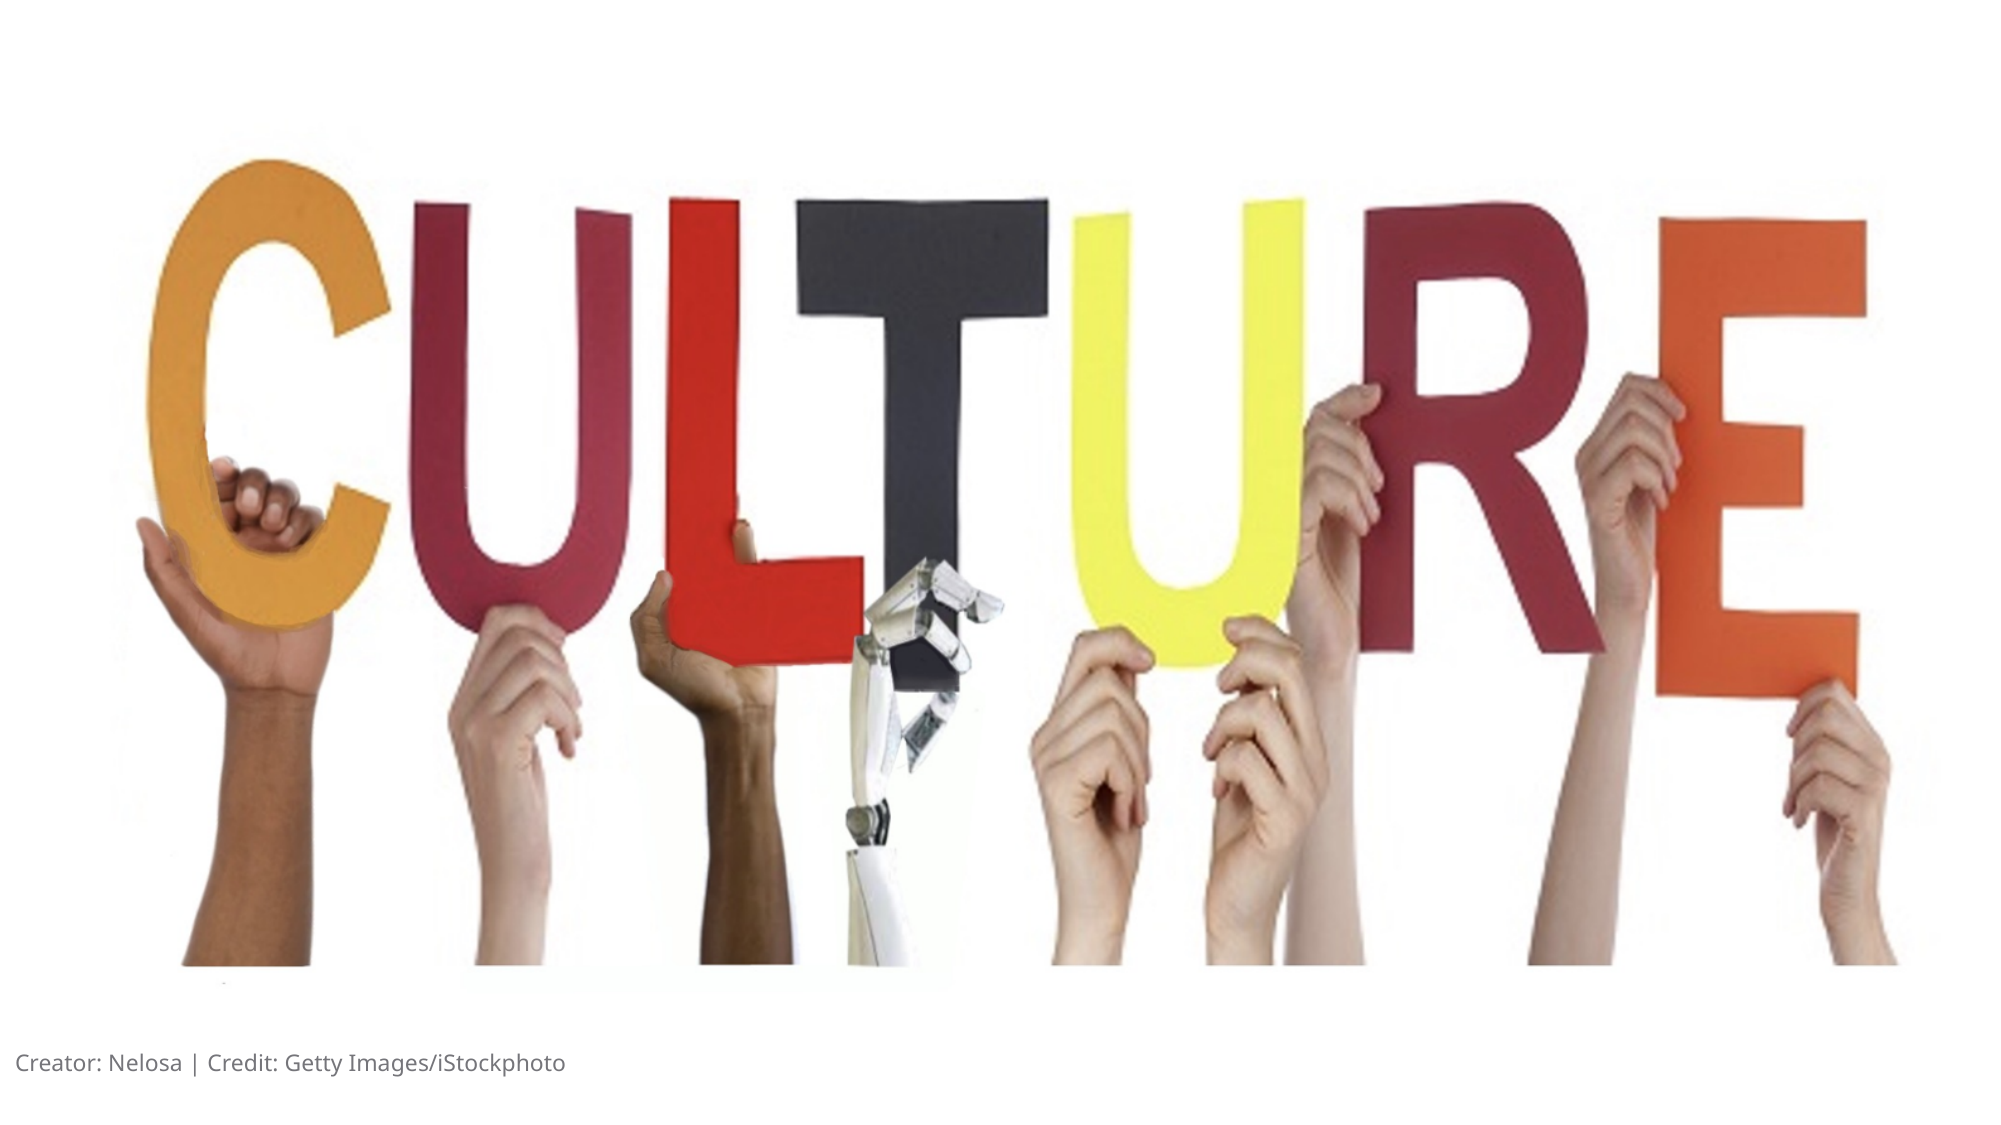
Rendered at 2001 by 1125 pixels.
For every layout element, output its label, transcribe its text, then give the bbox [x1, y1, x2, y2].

text_box Creator: Nelosa | Credit: Getty Images/iStockphoto [0, 1040, 1000, 1083]
picture [0, 0, 2000, 1012]
